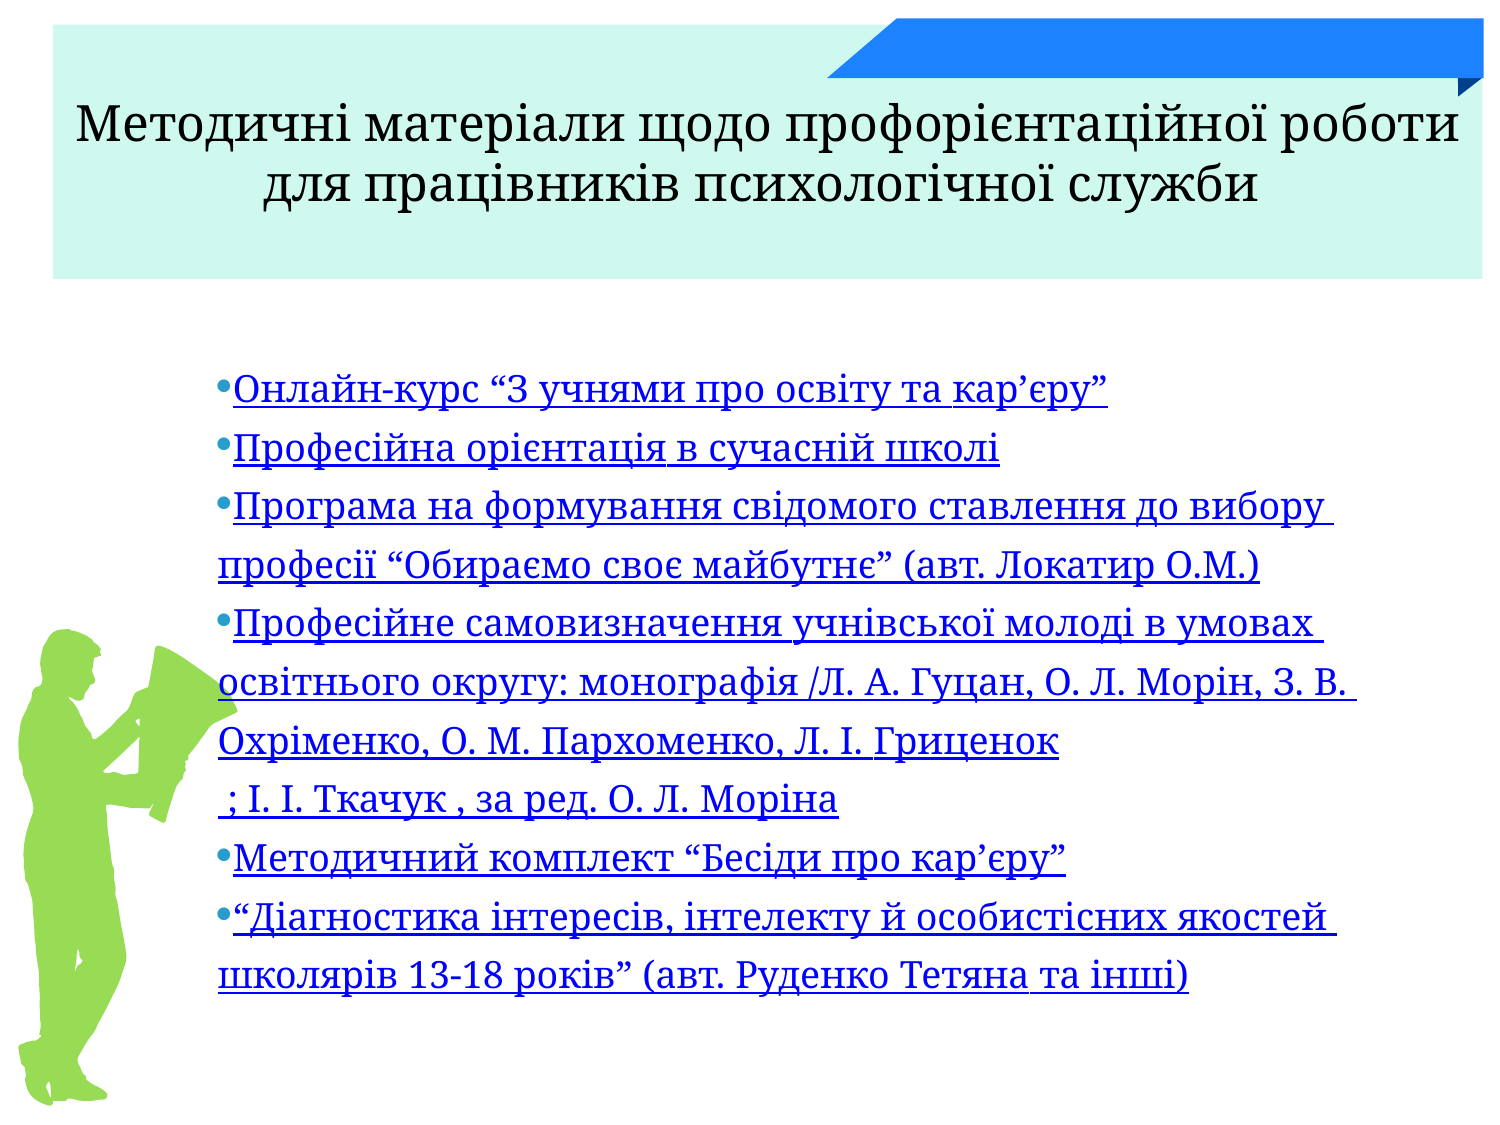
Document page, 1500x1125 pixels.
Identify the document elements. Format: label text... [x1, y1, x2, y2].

text_box Методичні матеріали щодо профорієнтаційної роботи для працівників психологічної служби [53, 24, 1483, 279]
text_box [18, 628, 202, 1106]
text_box Онлайн-курс “З учнями про освіту та кар’єру” Професійна орієнтація в сучасній школі Програма на формування свідомого ставлення до вибору професії “Обираємо своє майбутнє” (авт. Локатир О.М.) Професійне самовизначення учнівської молоді в умовах освітнього округу: монографія /Л. А. Гуцан, О. Л. Морін, З. В. Охріменко, О. М. Пархоменко, Л. І. Гриценок ; І. І. Ткачук , за ред. О. Л. Моріна Методичний комплект “Бесіди про кар’єру” “Діагностика інтересів, інтелекту й особистісних якостей школярів 13-18 років” (авт. Руденко Тетяна та інші) [202, 349, 1415, 1010]
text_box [826, 18, 1484, 97]
list [79, 279, 1430, 1006]
